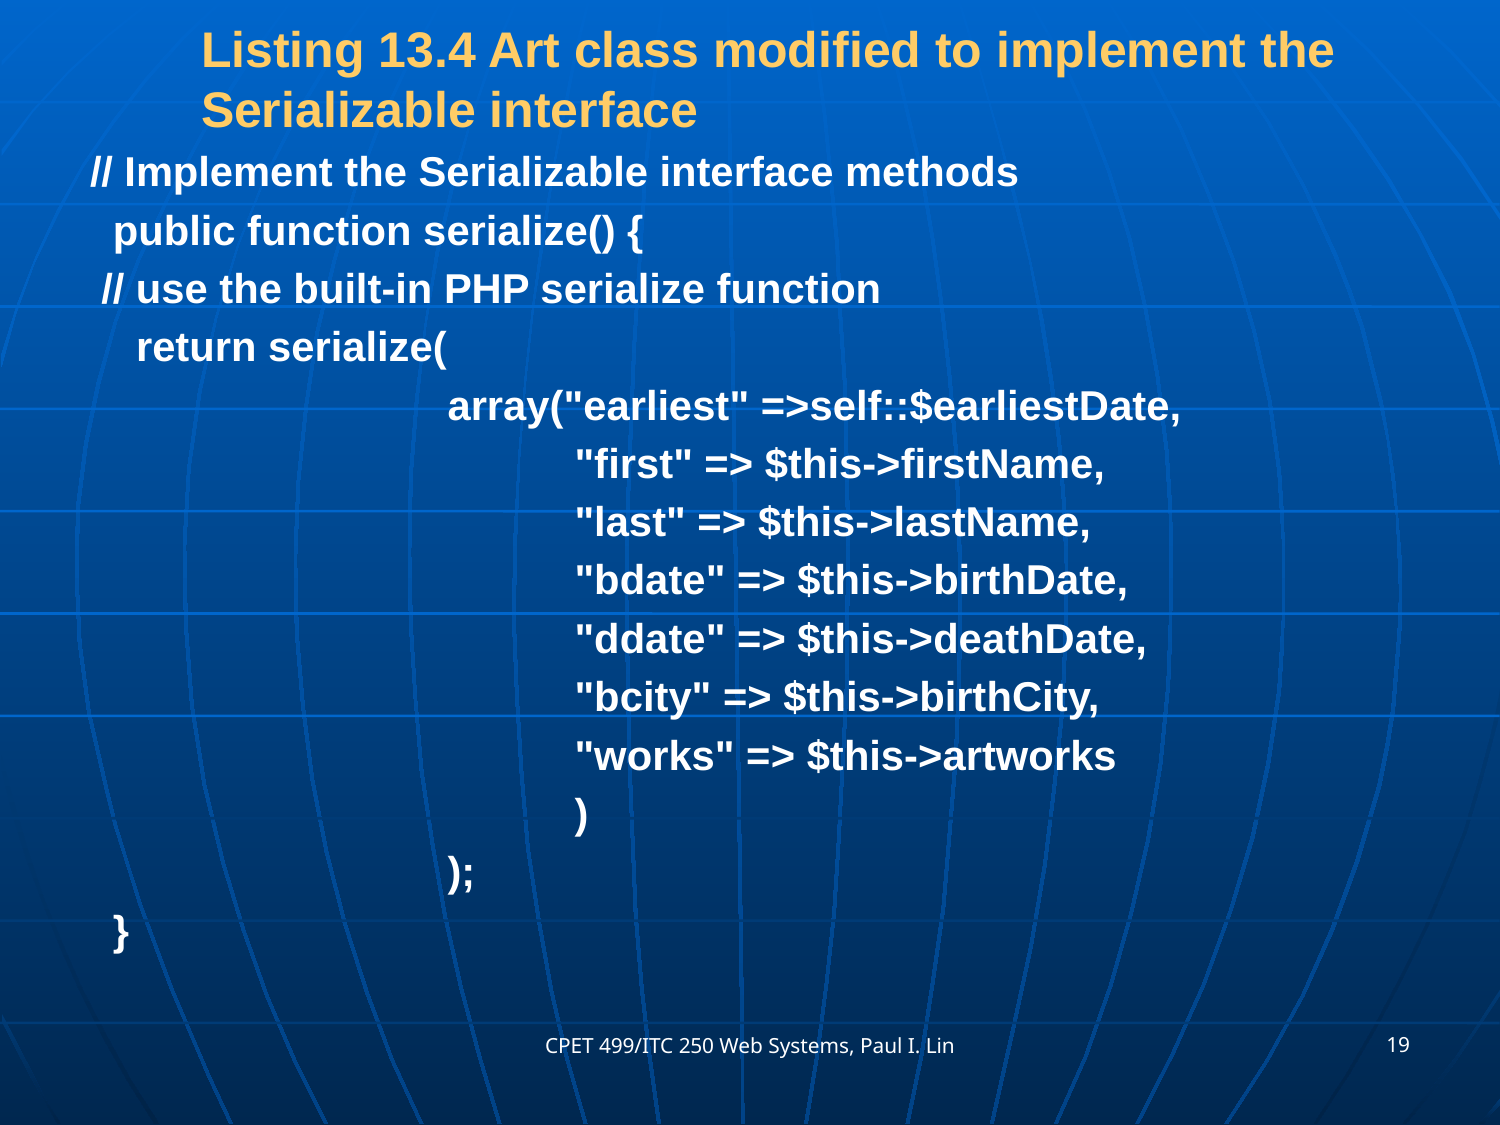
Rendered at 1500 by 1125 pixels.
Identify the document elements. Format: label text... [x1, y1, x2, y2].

title Listing 13.4 Art class modified to implement the Serializable interface [118, 17, 1419, 137]
footer CPET 499/ITC 250 Web Systems, Paul I. Lin [512, 1024, 988, 1101]
list // Implement the Serializable interface methods public function serialize() { // use the built-in PHP serialize function return serialize( array("earliest" =>self::$earliestDate, "first" => $this->firstName, "last" => $this->lastName, "bdate" => $this->birthDate, "ddate" => $this->deathDate, "bcity" => $this->birthCity, "works" => $this->artworks ) ); } [74, 137, 1463, 1006]
slide_number 19 [1074, 1023, 1426, 1100]
